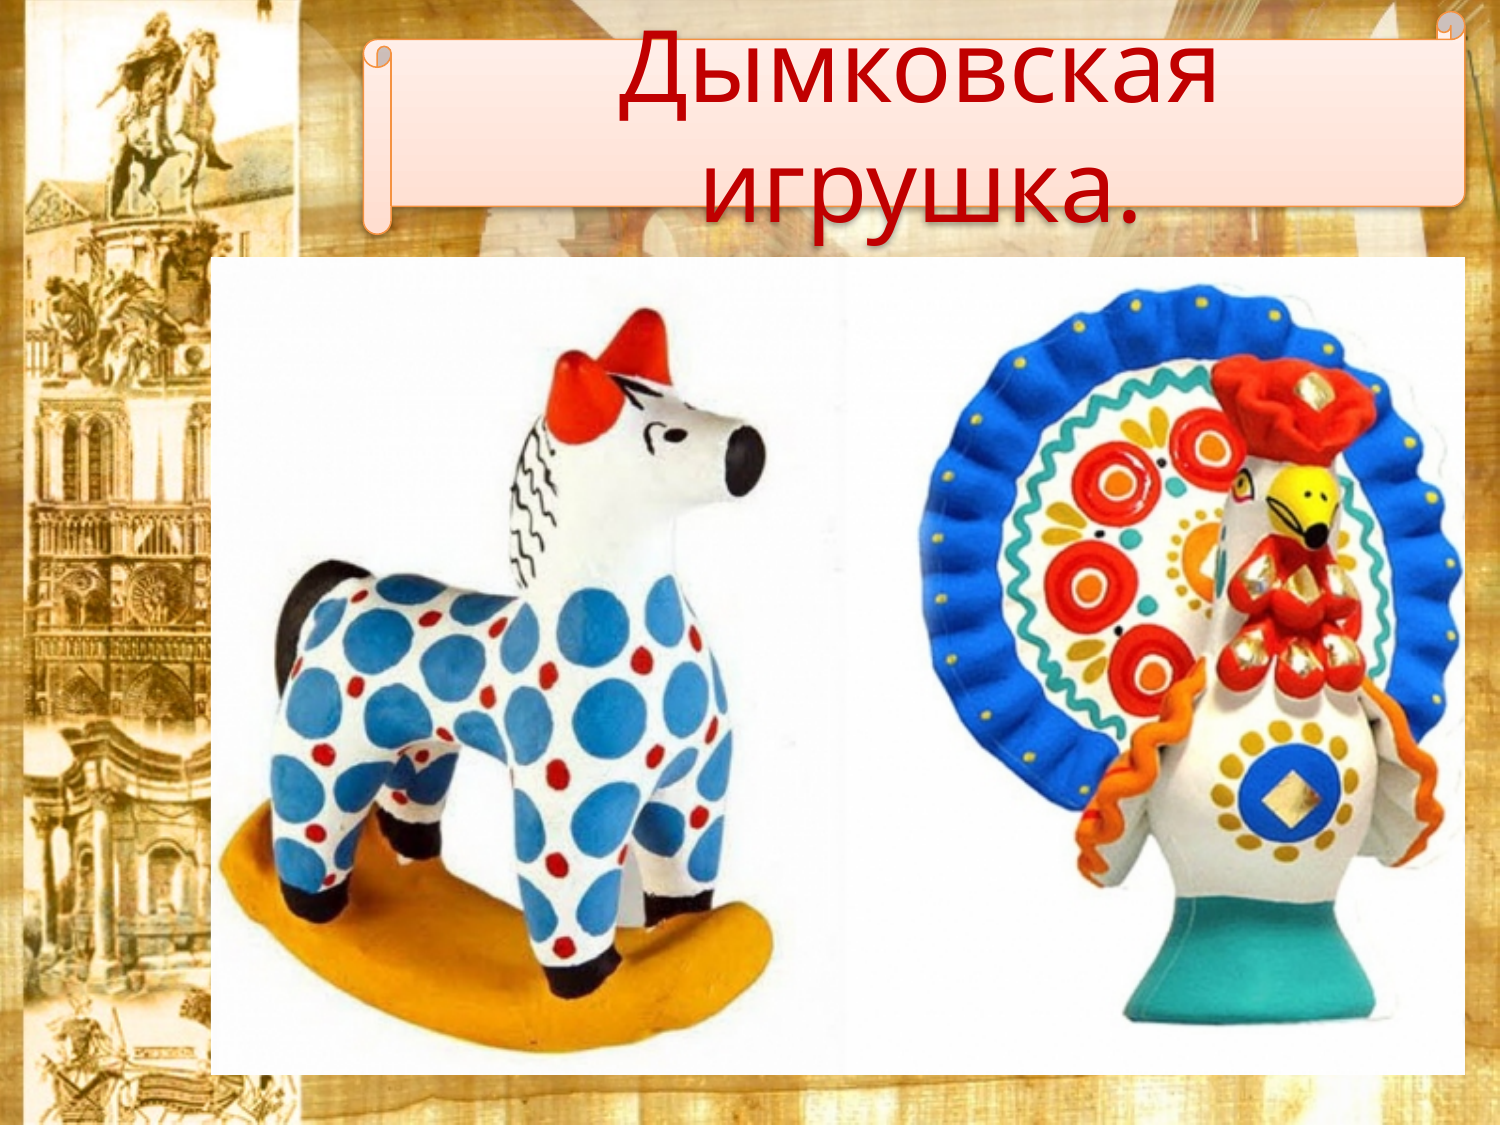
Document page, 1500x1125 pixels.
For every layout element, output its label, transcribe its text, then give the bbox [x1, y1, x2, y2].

picture [0, 0, 1500, 1125]
text_box Дымковская игрушка. [362, 10, 1466, 236]
